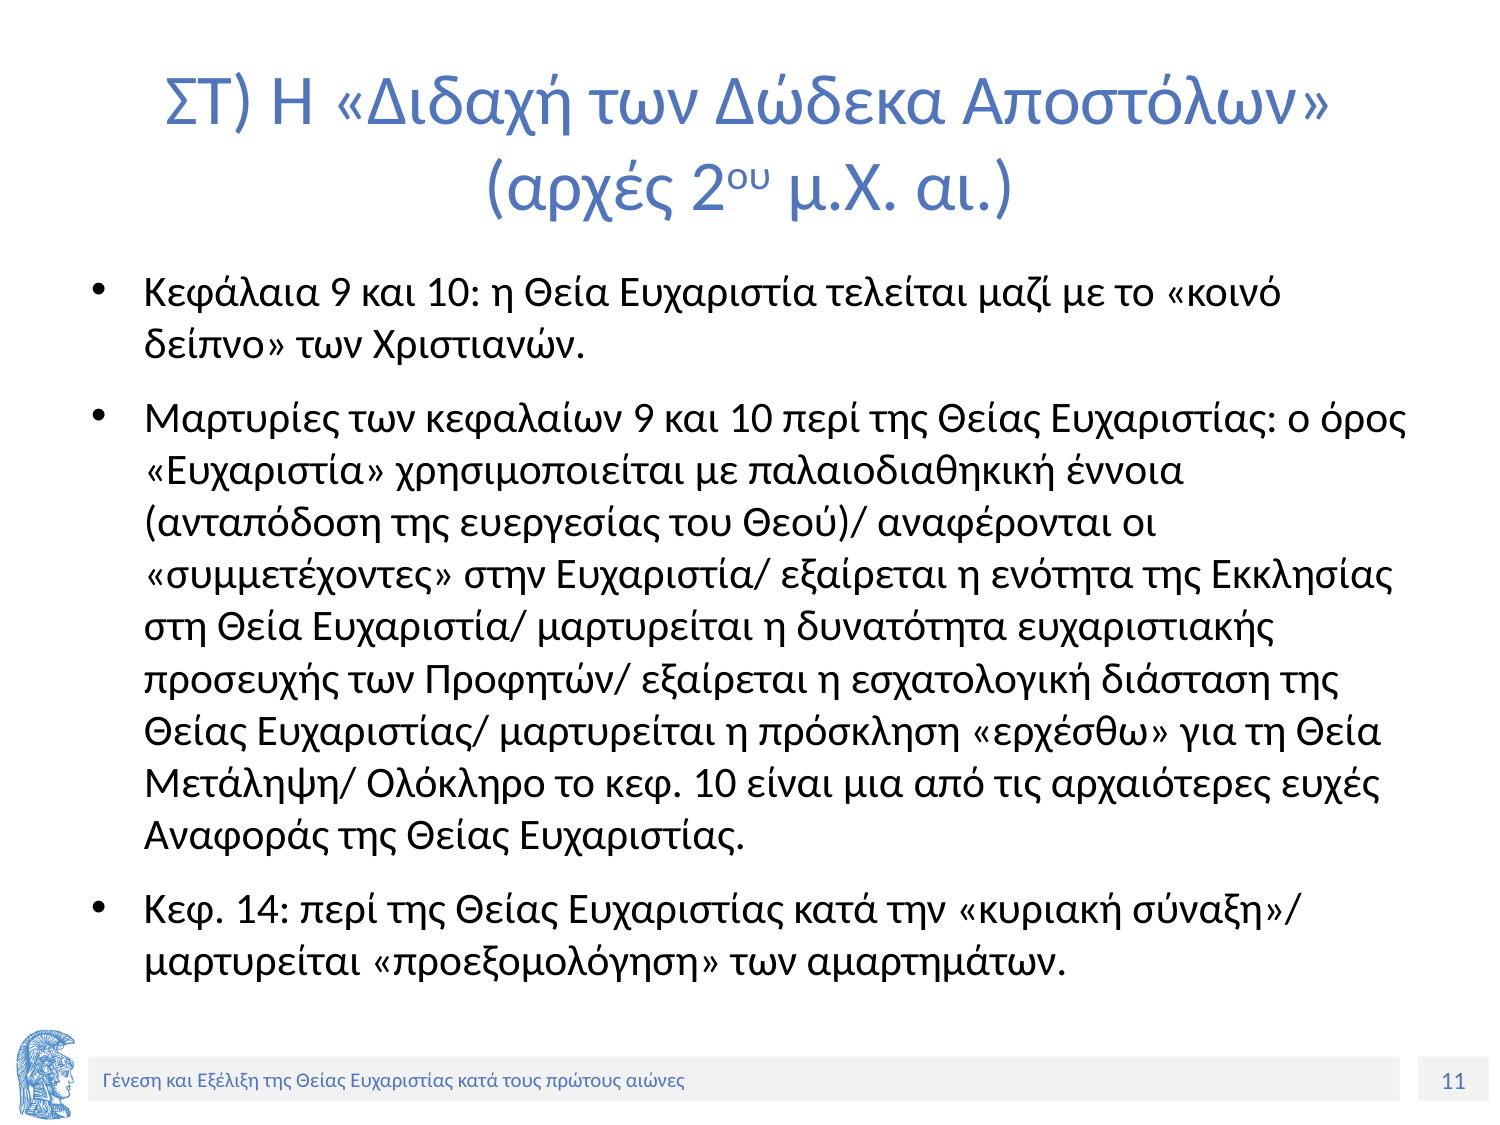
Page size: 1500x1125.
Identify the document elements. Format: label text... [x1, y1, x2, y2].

list Κεφάλαια 9 και 10: η Θεία Ευχαριστία τελείται μαζί με το «κοινό δείπνο» των Χριστιανών. Μαρτυρίες των κεφαλαίων 9 και 10 περί της Θείας Ευχαριστίας: ο όρος «Ευχαριστία» χρησιμοποιείται με παλαιοδιαθηκική έννοια (ανταπόδοση της ευεργεσίας του Θεού)/ αναφέρονται οι «συμμετέχοντες» στην Ευχαριστία/ εξαίρεται η ενότητα της Εκκλησίας στη Θεία Ευχαριστία/ μαρτυρείται η δυνατότητα ευχαριστιακής προσευχής των Προφητών/ εξαίρεται η εσχατολογική διάσταση της Θείας Ευχαριστίας/ μαρτυρείται η πρόσκληση «ερχέσθω» για τη Θεία Μετάληψη/ Ολόκληρο το κεφ. 10 είναι μια από τις αρχαιότερες ευχές Αναφοράς της Θείας Ευχαριστίας. Κεφ. 14: περί της Θείας Ευχαριστίας κατά την «κυριακή σύναξη»/ μαρτυρείται «προεξομολόγηση» των αμαρτημάτων. [76, 255, 1427, 998]
picture [9, 1026, 81, 1120]
title ΣΤ) Η «Διδαχή των Δώδεκα Αποστόλων» (αρχές 2ου μ.Χ. αι.) [75, 45, 1425, 233]
